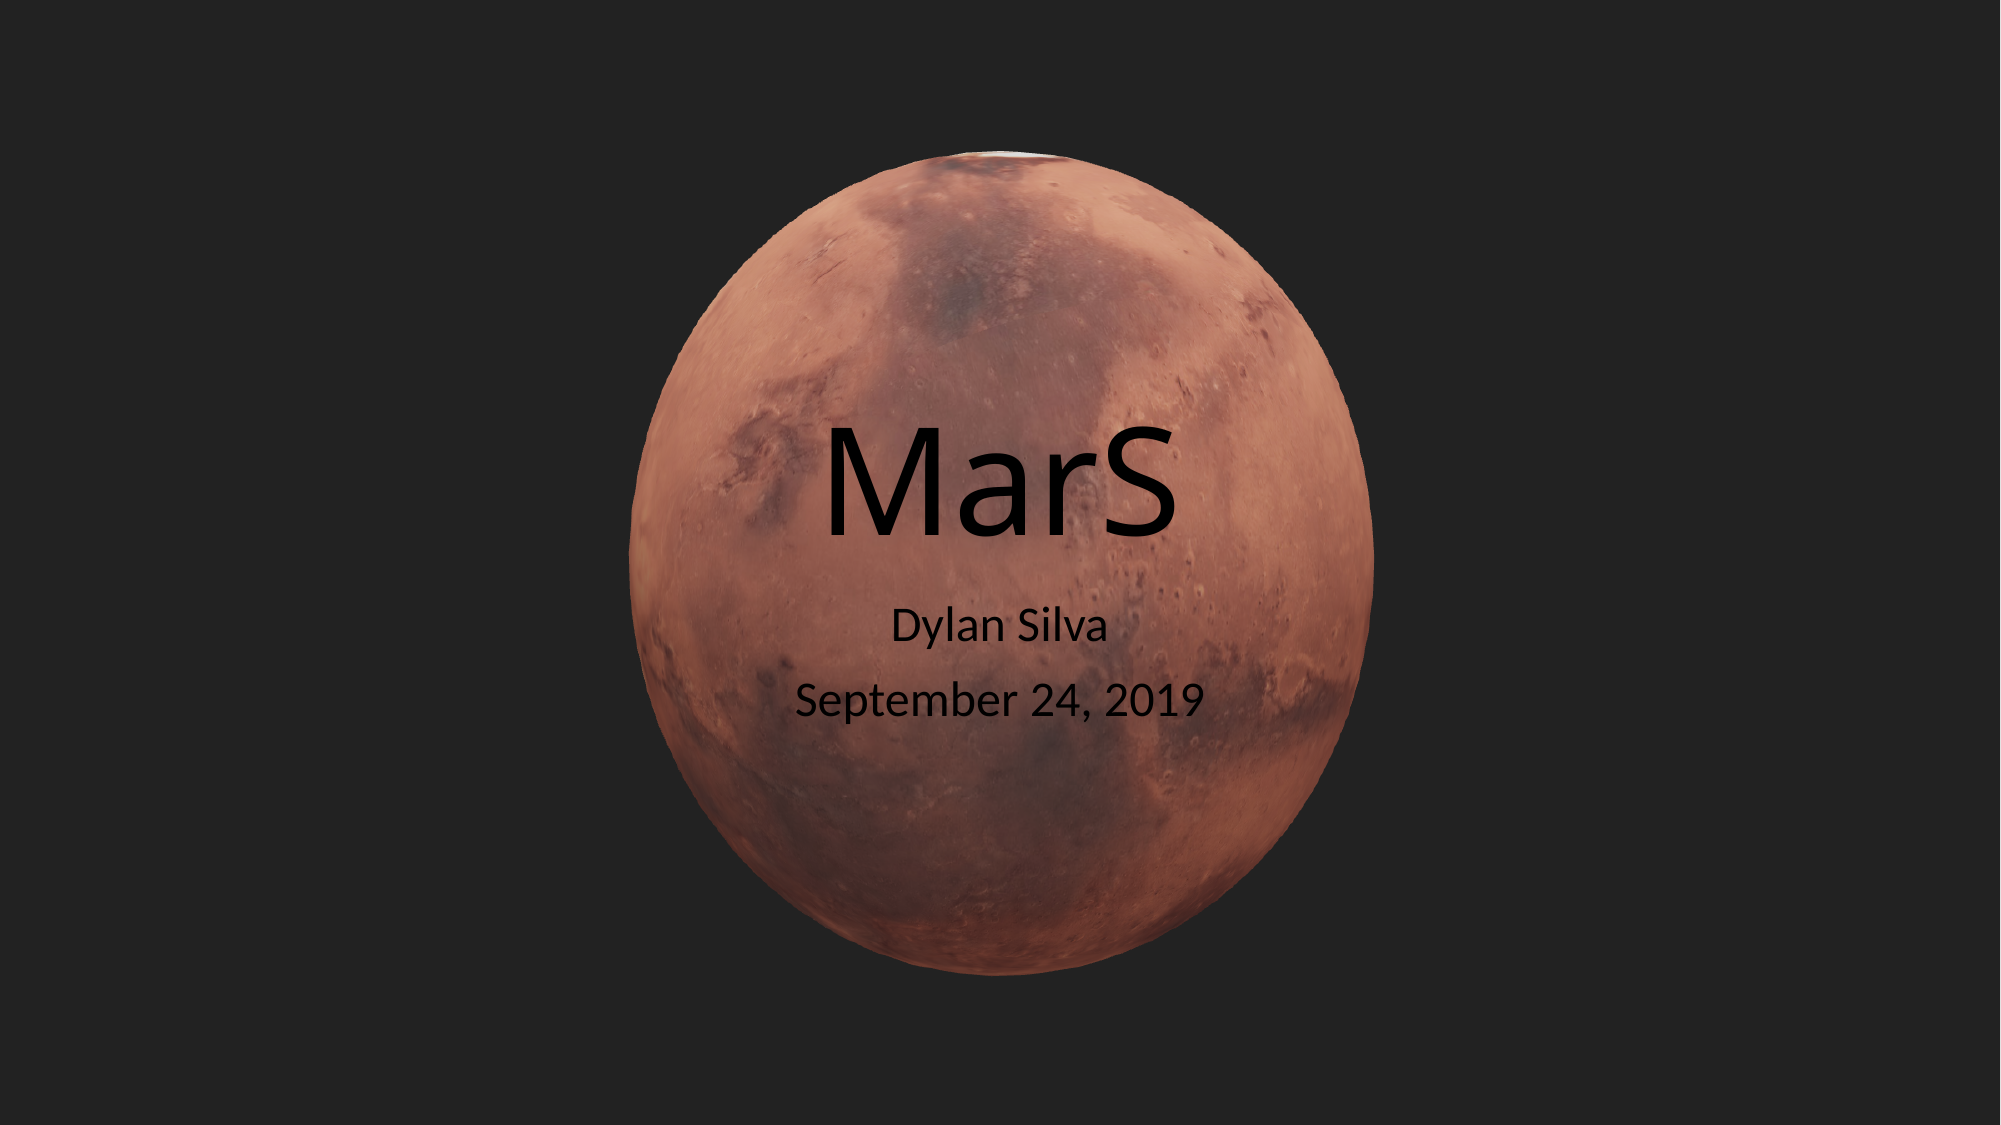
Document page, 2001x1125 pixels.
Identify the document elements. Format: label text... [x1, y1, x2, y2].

picture [0, 0, 2001, 1125]
title MarS [249, 184, 1750, 576]
subtitle Dylan Silva September 24, 2019 [249, 590, 1750, 863]
